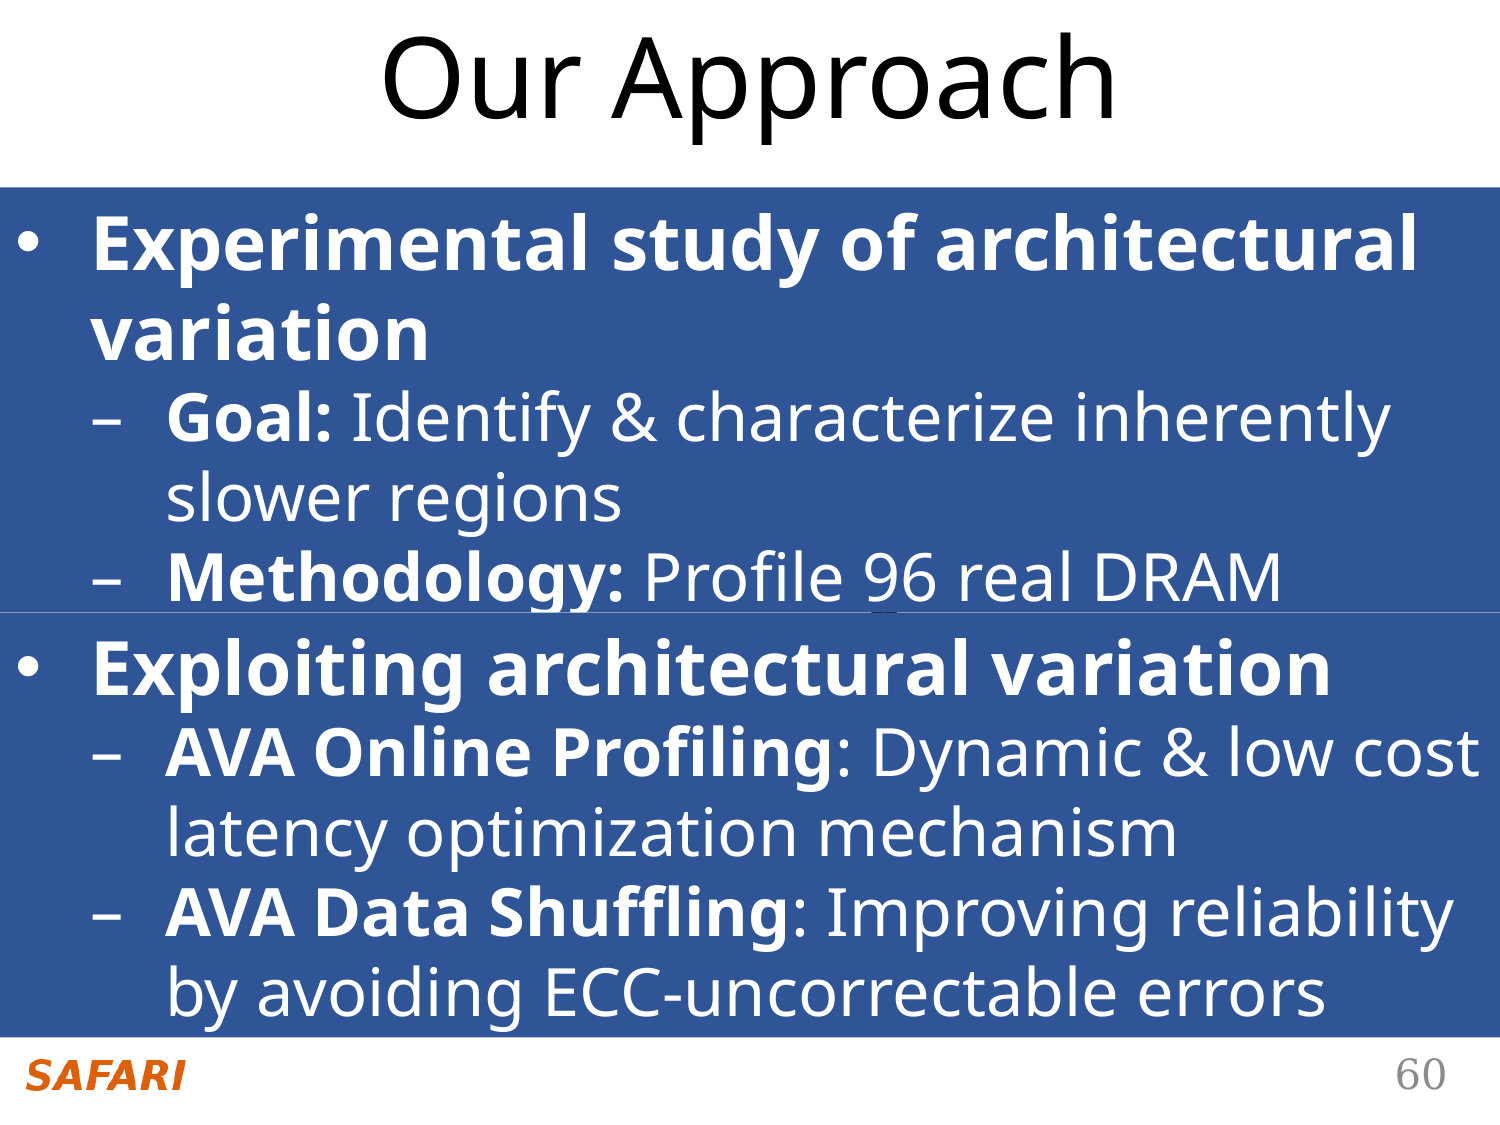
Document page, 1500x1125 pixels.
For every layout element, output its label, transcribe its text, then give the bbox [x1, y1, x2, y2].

text_box Experimental study of architectural variation Goal: Identify & characterize inherently slower regions Methodology: Profile 96 real DRAM modules by using FPGA-based DRAM test infrastructure [0, 187, 1500, 612]
picture [24, 1051, 191, 1100]
text_box Our Approach [0, 24, 1500, 150]
text_box Exploiting architectural variation AVA Online Profiling: Dynamic & low cost latency optimization mechanism AVA Data Shuffling: Improving reliability by avoiding ECC-uncorrectable errors [0, 612, 1500, 1038]
